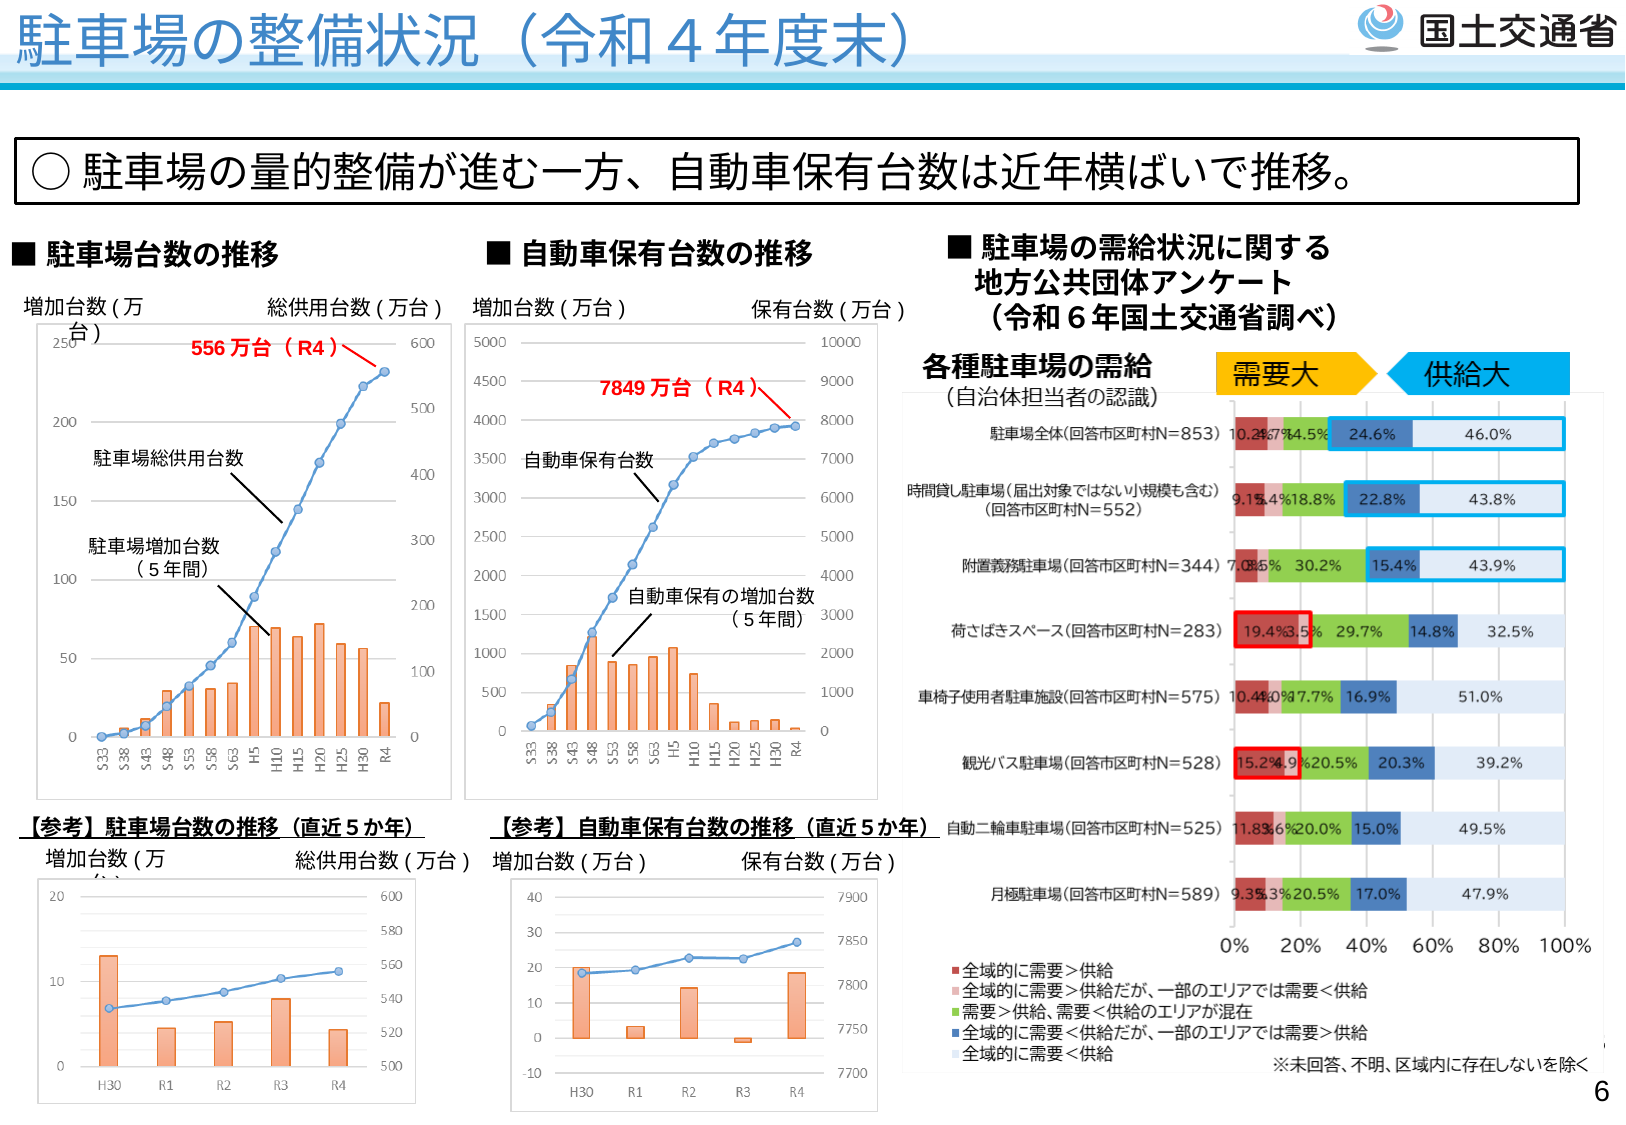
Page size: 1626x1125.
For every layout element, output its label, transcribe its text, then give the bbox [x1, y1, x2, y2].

text_box ■自動車保有台数の推移 [469, 228, 829, 279]
slide_number 5 [1245, 1086, 1625, 1125]
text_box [217, 585, 270, 636]
text_box 増加台数(万台) [457, 287, 641, 321]
text_box 総供用台数(万台) [280, 840, 485, 880]
text_box 保有台数(万台) [727, 289, 929, 330]
text_box 増加台数(万台) [477, 841, 661, 882]
picture [37, 878, 416, 1104]
text_box 【参考】駐車場台数の推移（直近５か年） [4, 806, 441, 847]
picture [36, 323, 878, 800]
picture [0, 0, 1625, 82]
text_box ■駐車場台数の推移 [0, 228, 295, 279]
text_box 総供用台数(万台) [252, 287, 457, 321]
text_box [633, 472, 659, 502]
picture [510, 878, 878, 1112]
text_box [758, 387, 791, 419]
text_box ○駐車場の量的整備が進む一方、自動車保有台数は近年横ばいで推移。 [14, 137, 1580, 205]
text_box 保有台数(万台) [717, 841, 882, 879]
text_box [230, 472, 283, 524]
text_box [342, 344, 377, 367]
text_box 【参考】自動車保有台数の推移（直近５か年） [475, 806, 882, 847]
picture [887, 339, 1624, 1082]
text_box 増加台数(万台) [15, 837, 197, 903]
text_box ■駐車場の需給状況に関する 地方公共団体アンケート （令和６年国土交通省調べ） [930, 222, 1370, 338]
title 駐車場の整備状況（令和４年度末） [0, 0, 1342, 79]
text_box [611, 613, 652, 657]
text_box 増加台数(万台) [0, 286, 175, 351]
